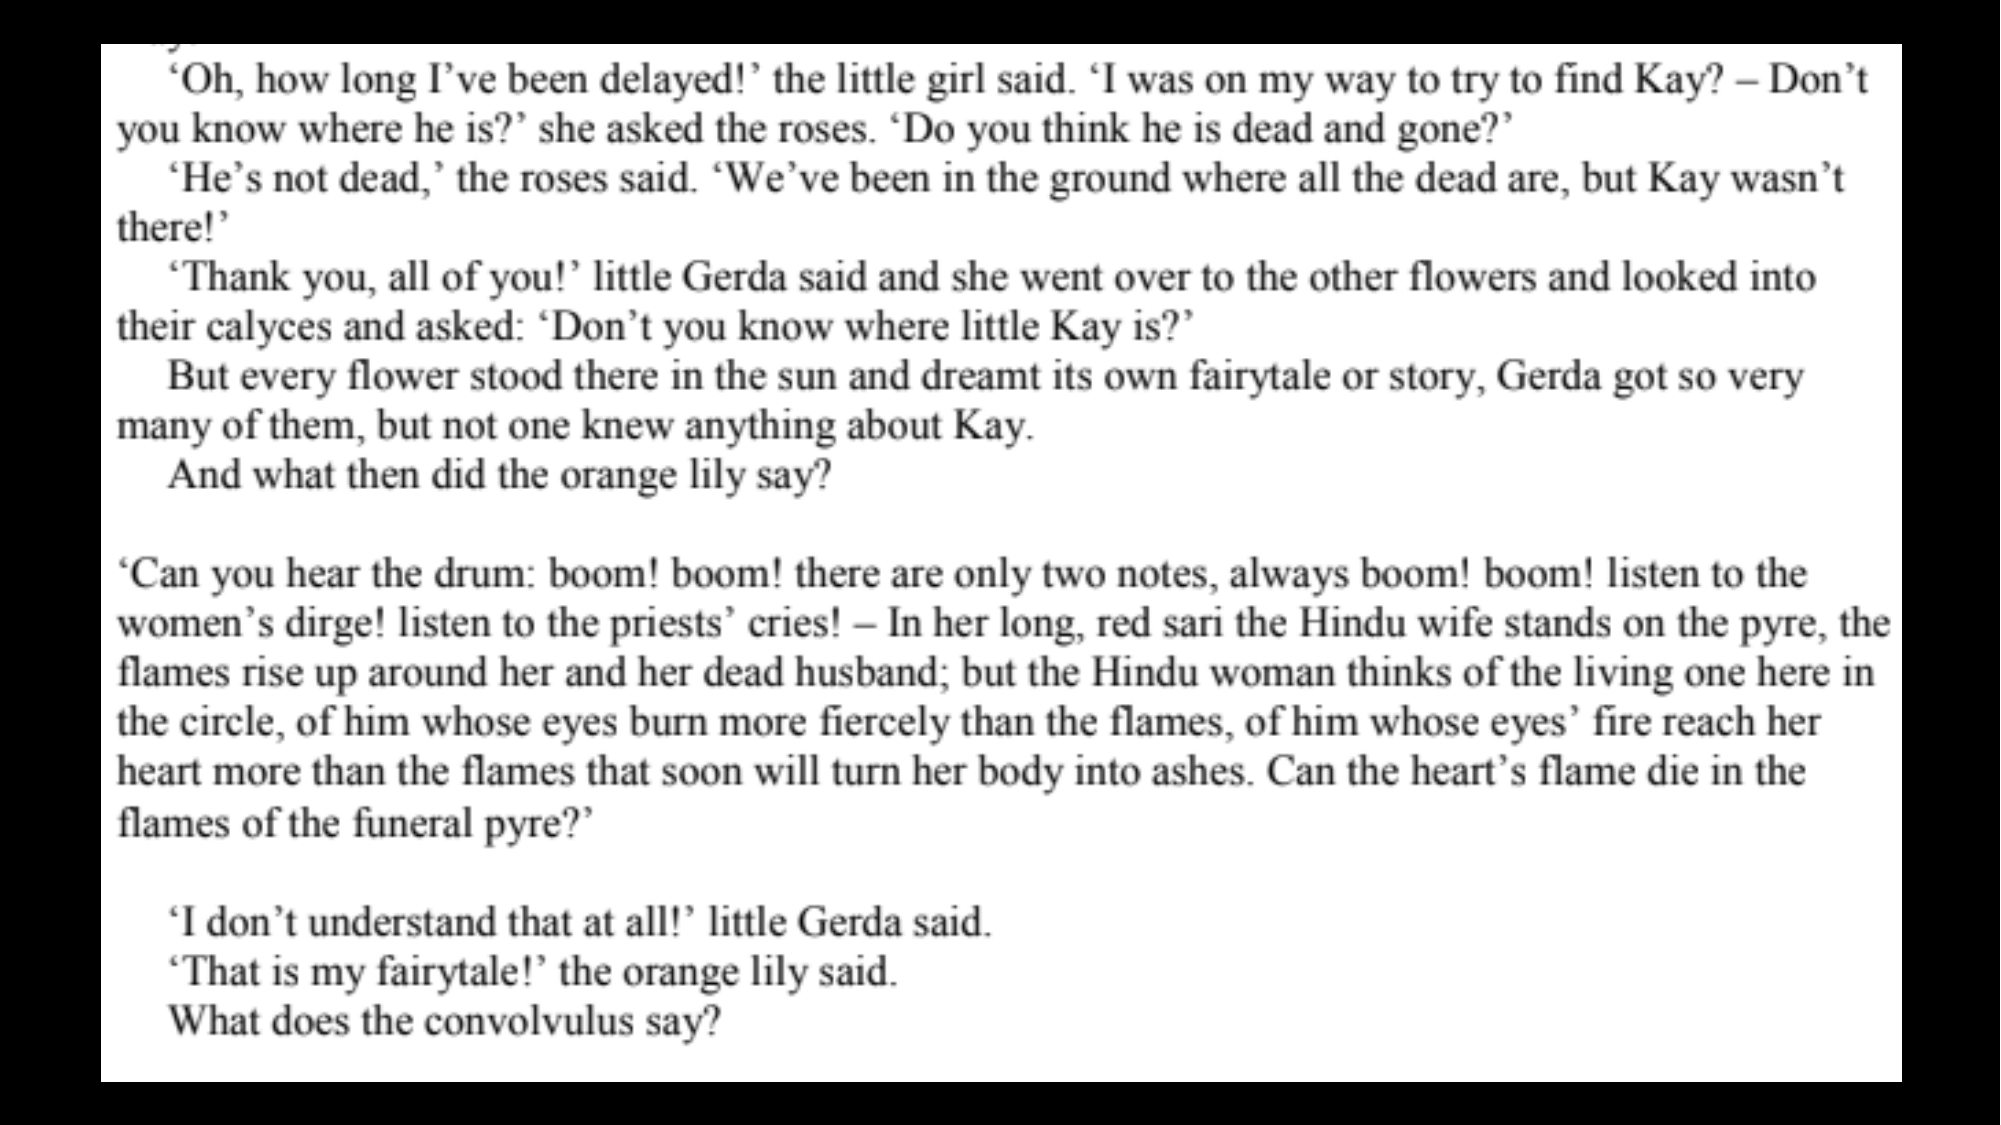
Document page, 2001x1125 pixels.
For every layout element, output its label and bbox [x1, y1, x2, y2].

picture [101, 44, 1902, 1082]
